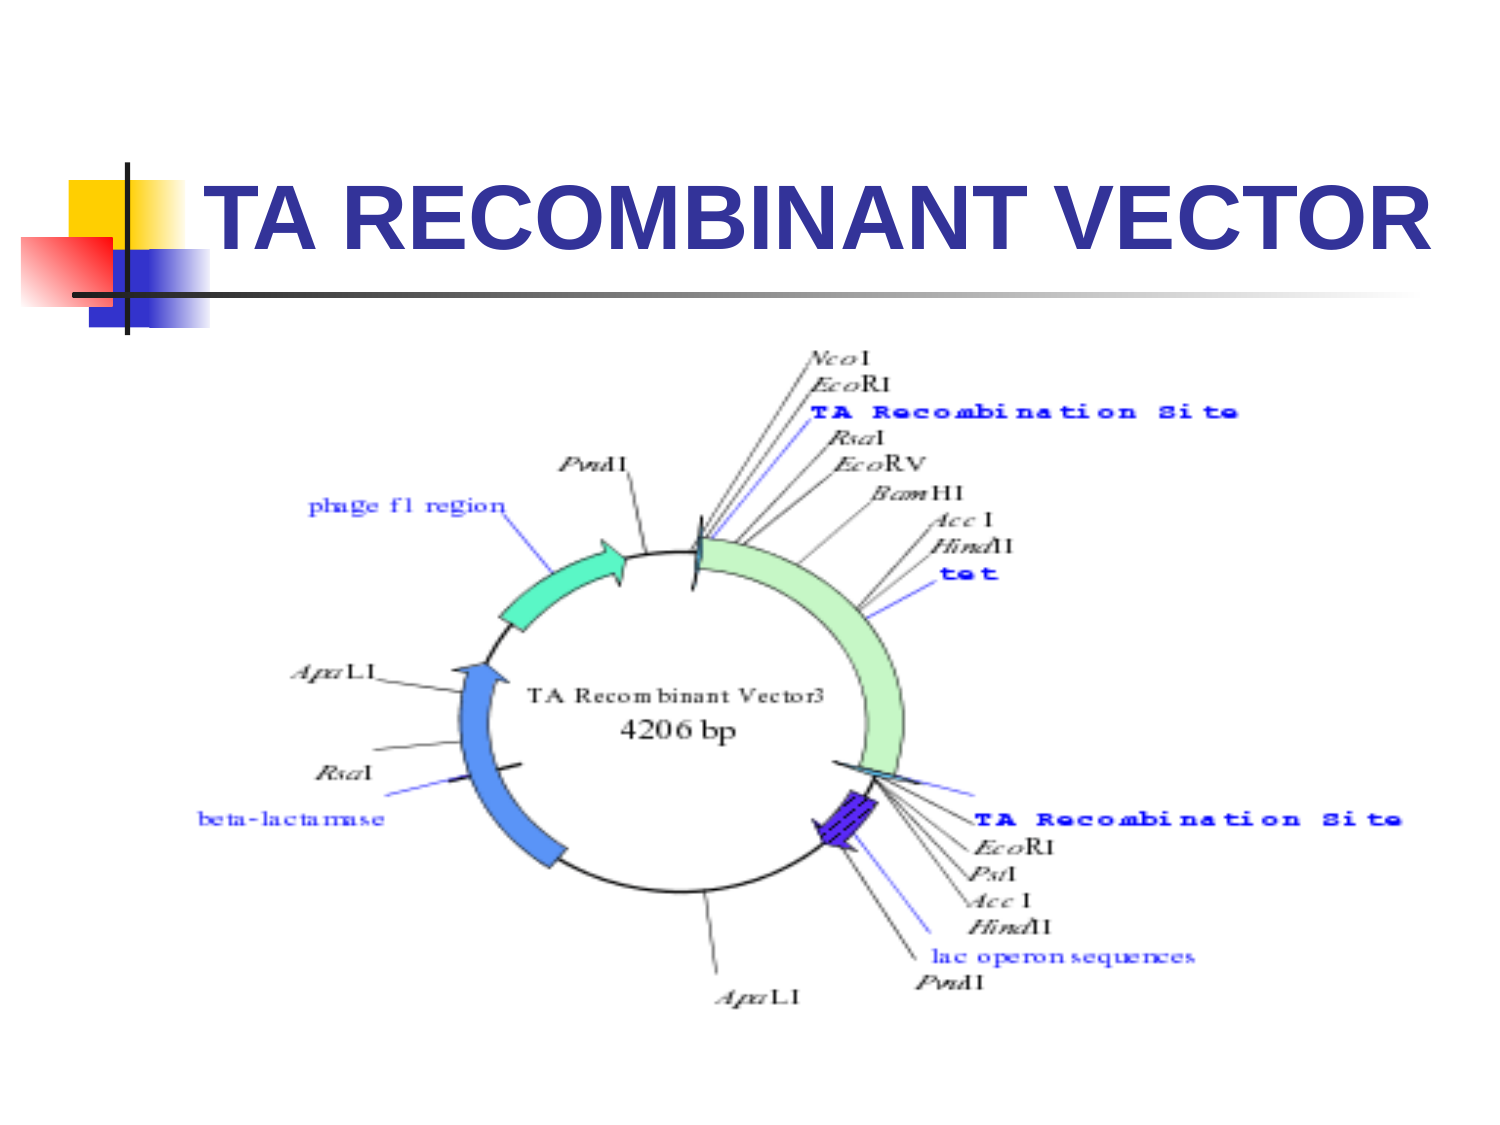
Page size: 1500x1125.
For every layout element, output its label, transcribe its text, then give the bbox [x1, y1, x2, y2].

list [182, 337, 1424, 1024]
title TA RECOMBINANT VECTOR [188, 34, 1468, 276]
